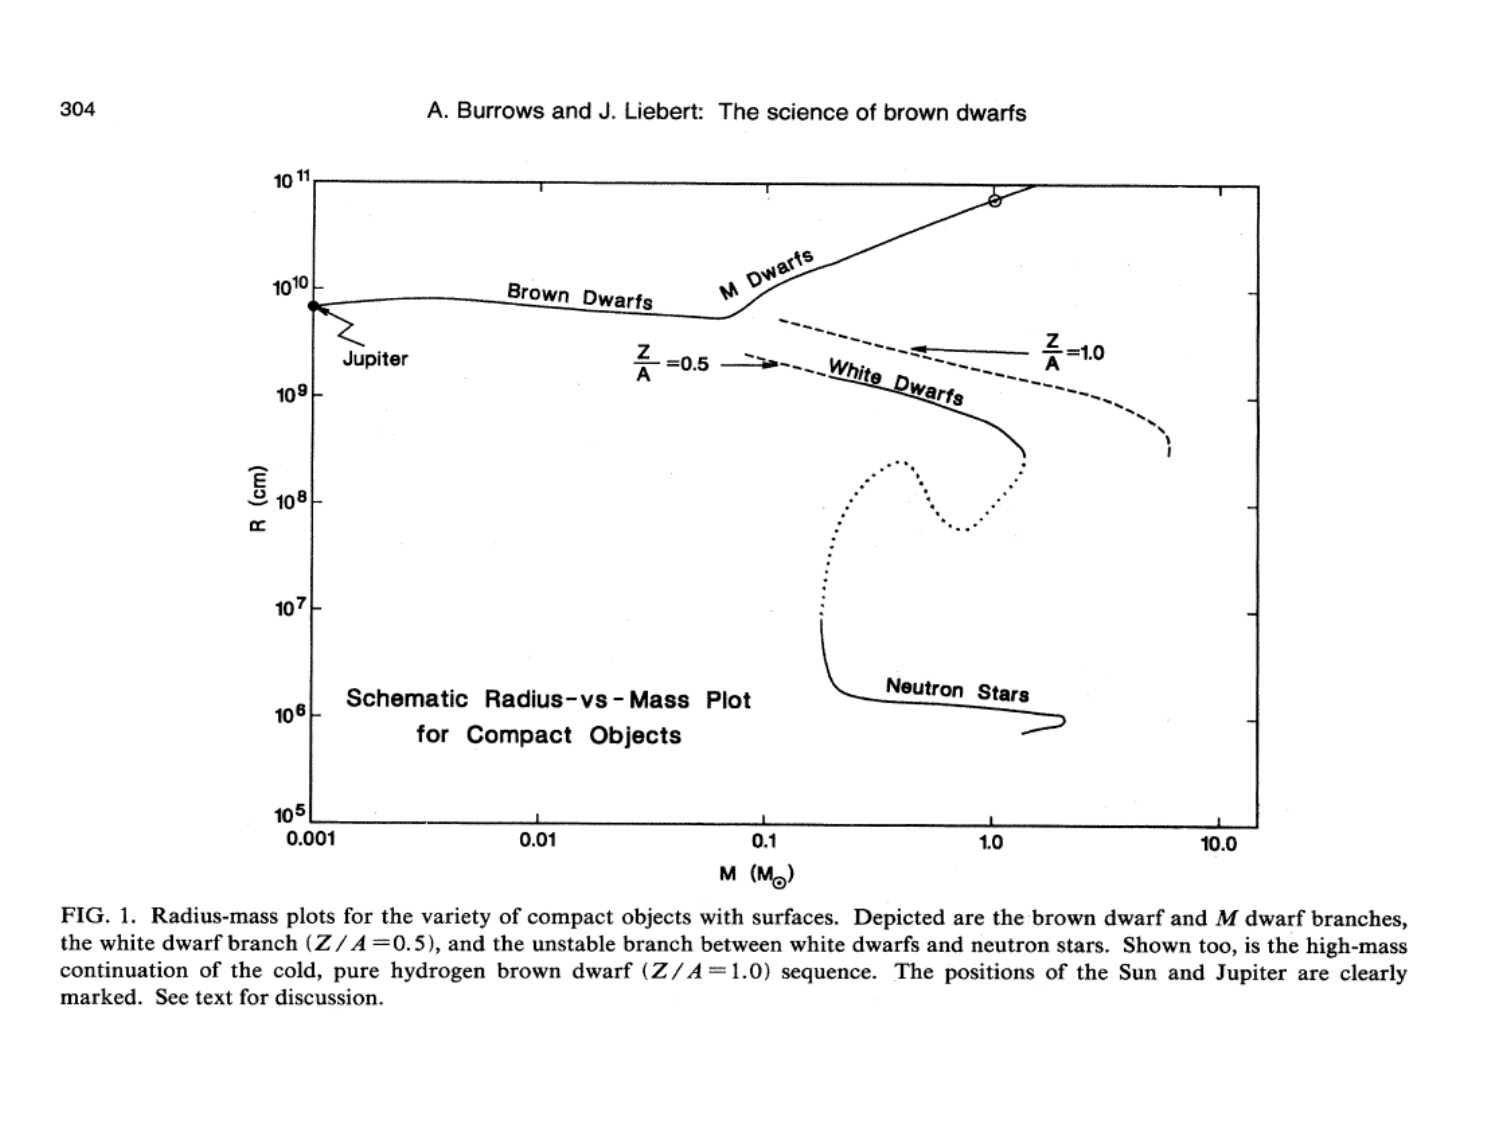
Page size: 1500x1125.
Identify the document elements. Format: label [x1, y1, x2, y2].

picture [0, 75, 1432, 1031]
